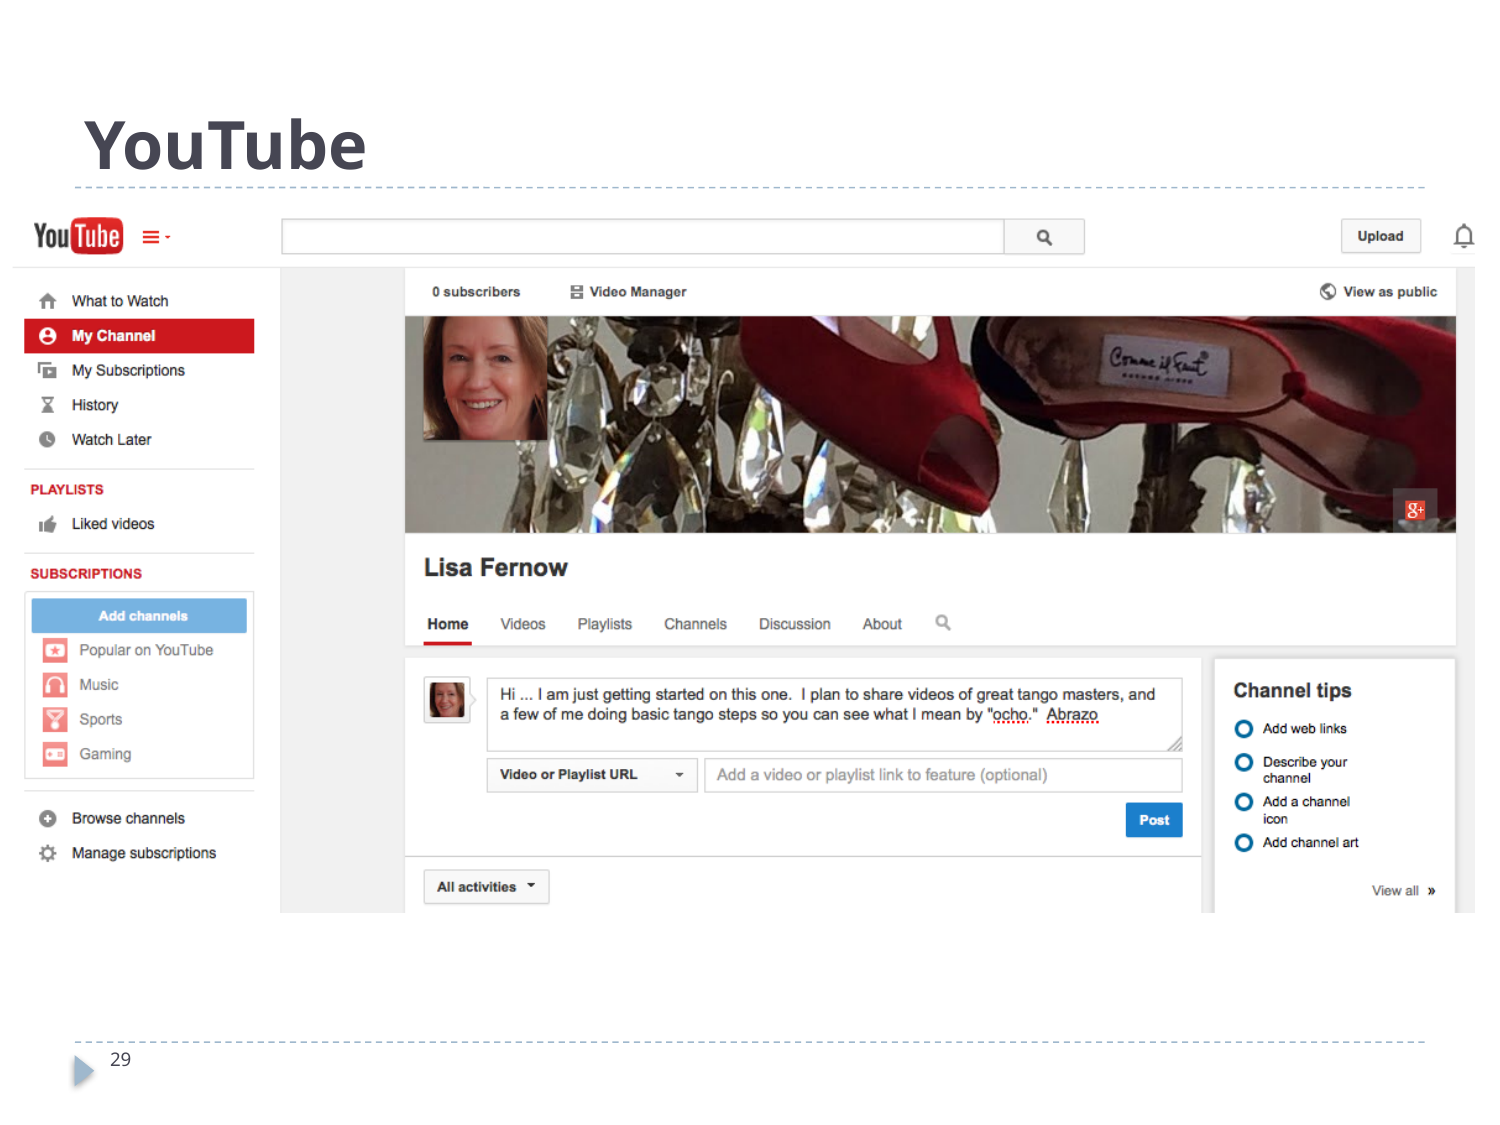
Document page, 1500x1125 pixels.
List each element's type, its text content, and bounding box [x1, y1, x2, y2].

picture [12, 212, 1476, 913]
title YouTube [75, 24, 1425, 188]
slide_number 29 [100, 1042, 426, 1103]
